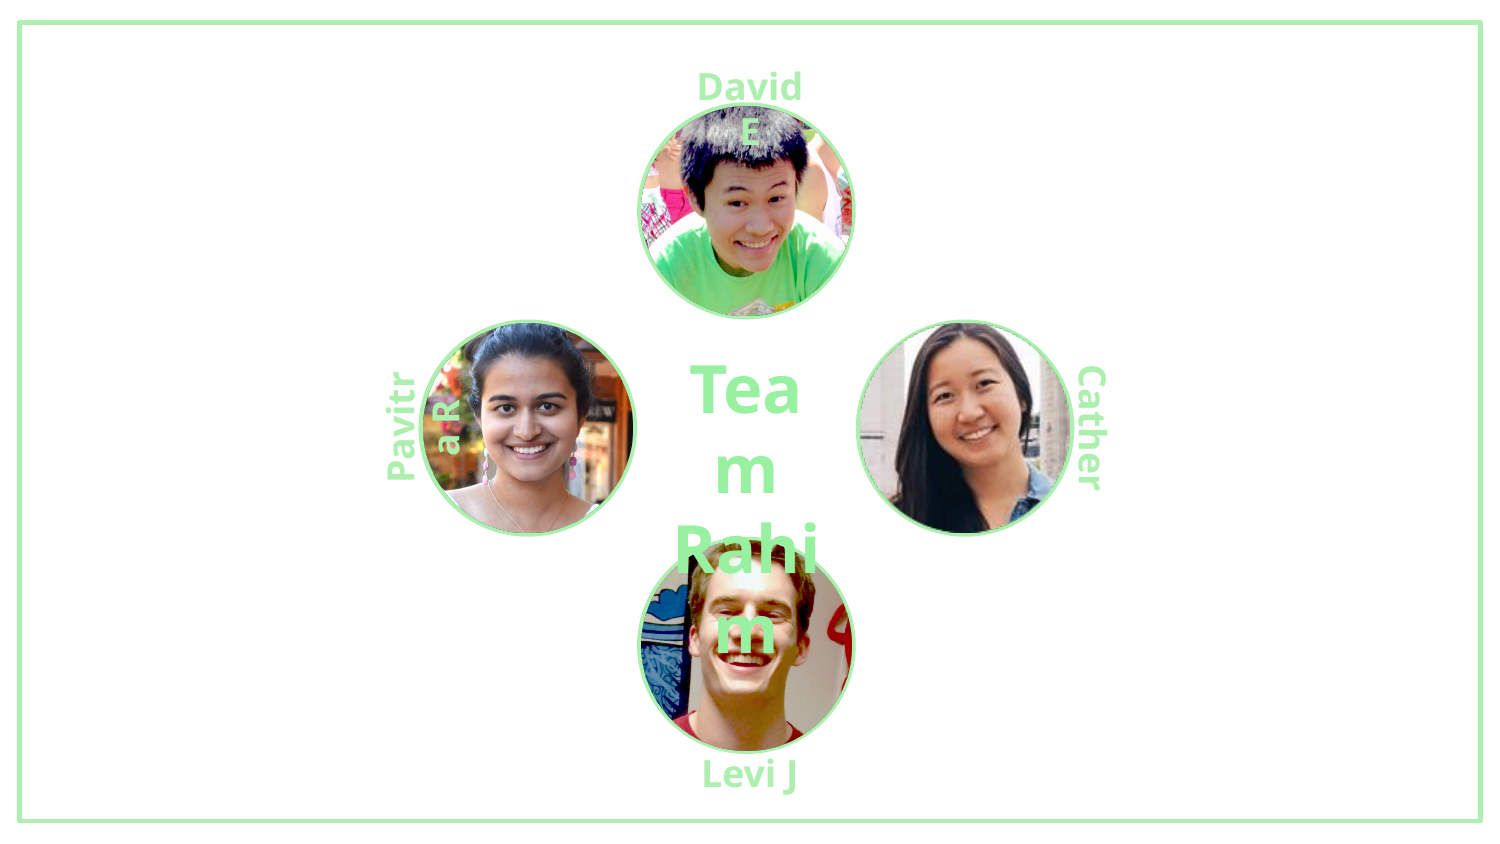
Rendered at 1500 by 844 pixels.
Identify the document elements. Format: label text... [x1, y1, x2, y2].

text_box Pavitra R [361, 349, 417, 507]
picture [641, 540, 852, 751]
title Team Rahim [650, 331, 843, 525]
text_box [19, 22, 1481, 822]
picture [641, 105, 852, 316]
picture [859, 323, 1071, 534]
text_box David E [671, 47, 829, 104]
text_box Levi J [671, 760, 829, 803]
picture [422, 323, 633, 534]
text_box Catherine D [1076, 349, 1132, 507]
